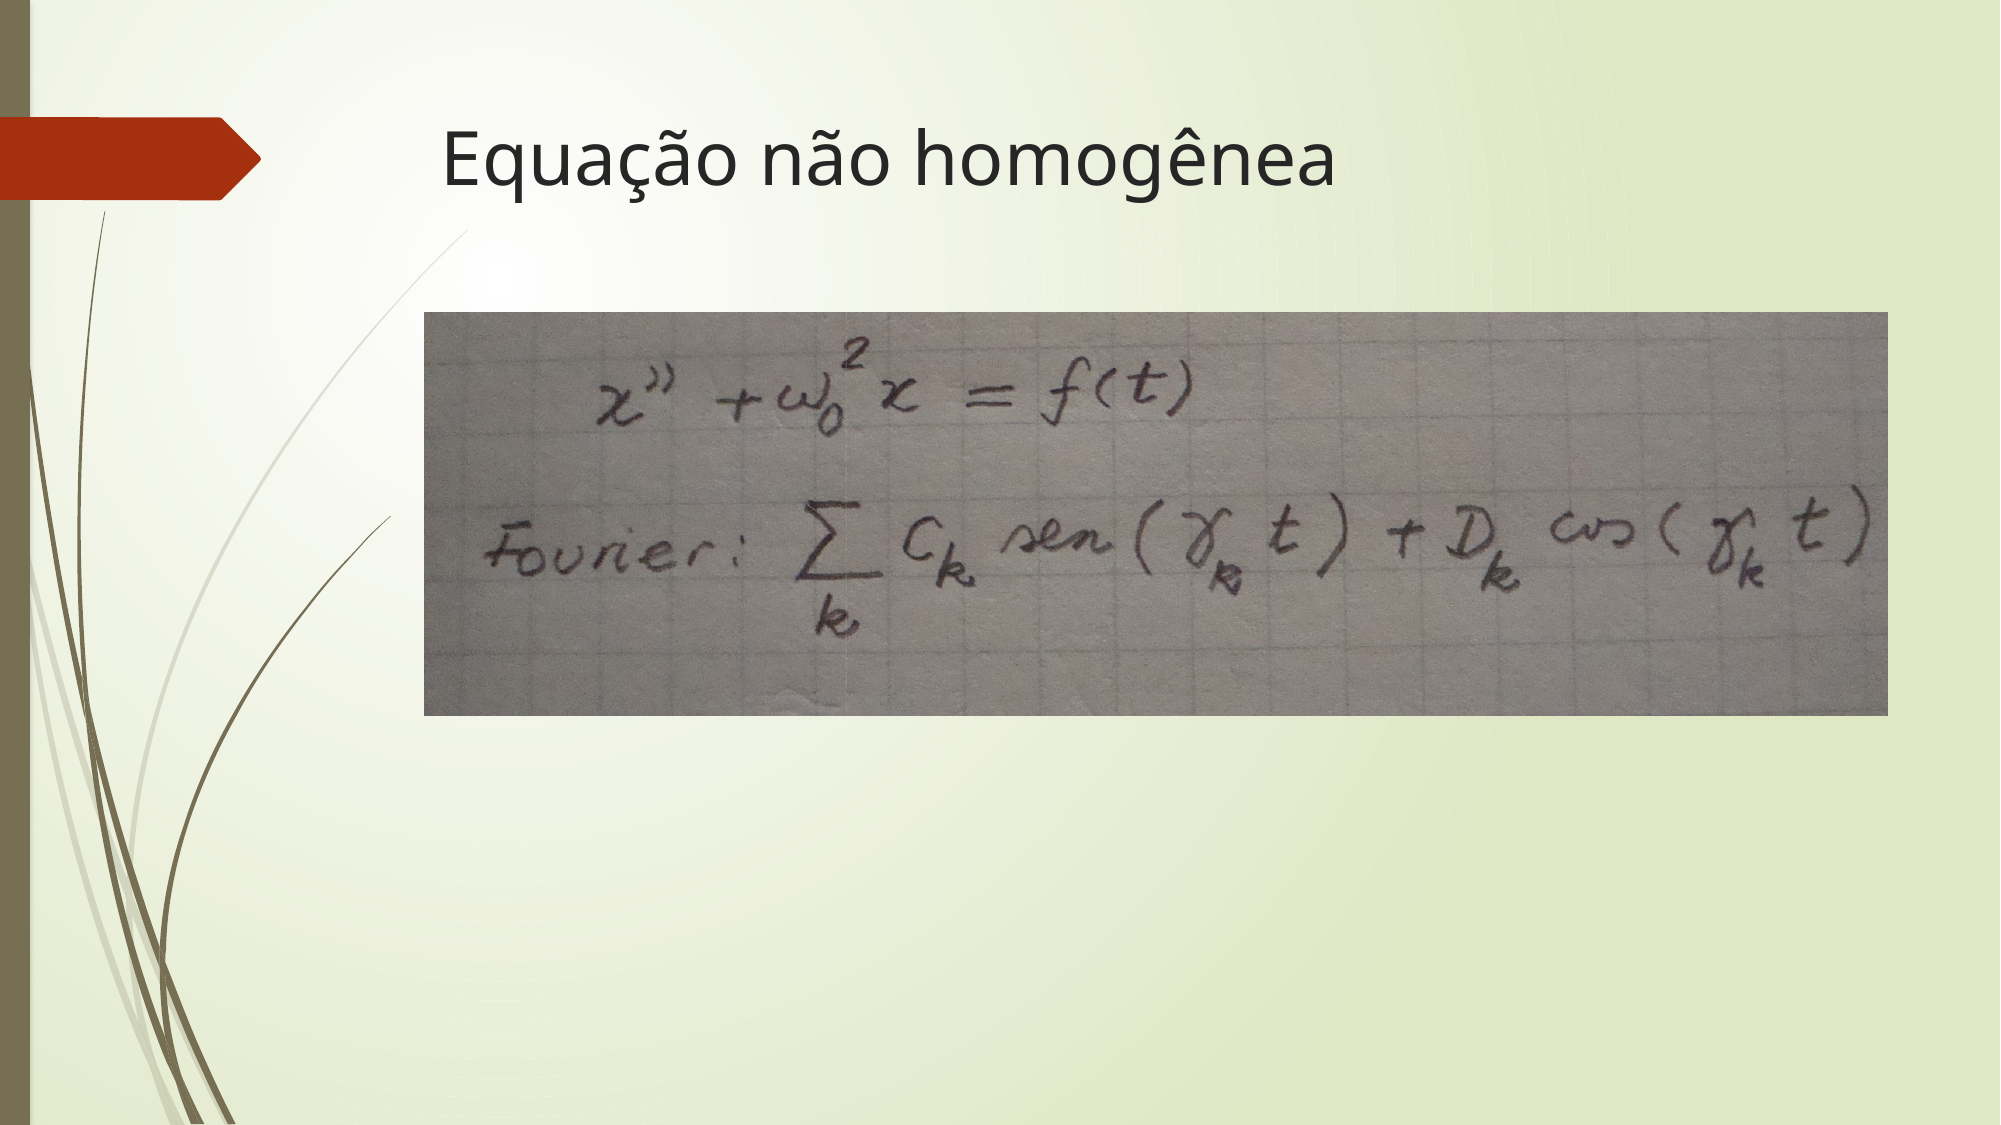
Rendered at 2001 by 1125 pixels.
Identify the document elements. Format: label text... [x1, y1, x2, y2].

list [424, 312, 1888, 717]
title Equação não homogênea [425, 102, 1888, 312]
